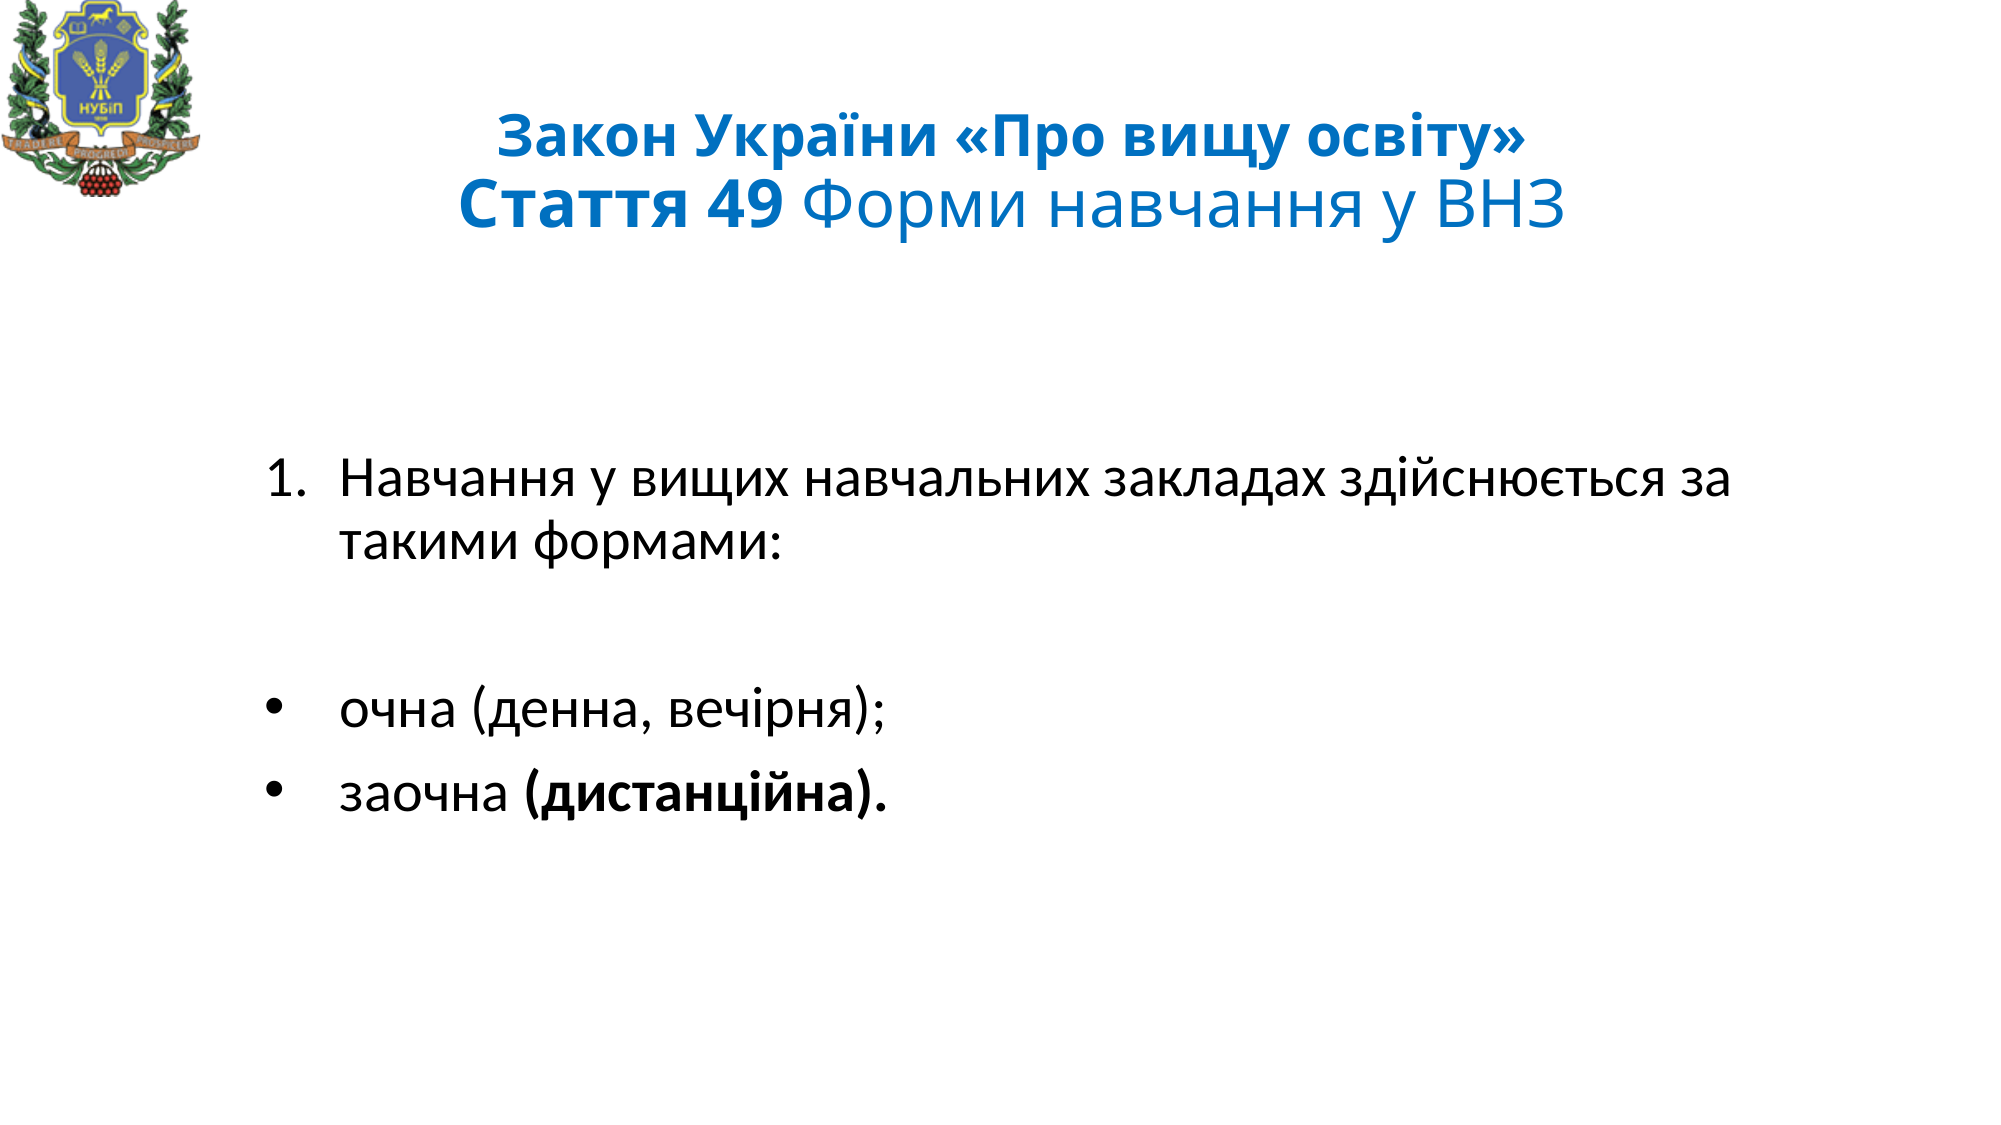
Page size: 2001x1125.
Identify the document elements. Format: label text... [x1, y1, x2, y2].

picture [0, 0, 204, 197]
title Закон України «Про вищу освіту» Стаття 49 Форми навчання у ВНЗ [249, 55, 1775, 293]
list Навчання у вищих навчальних закладах здійснюється за такими формами: очна (денна, вечірня); заочна (дистанційна). [249, 438, 1750, 1005]
